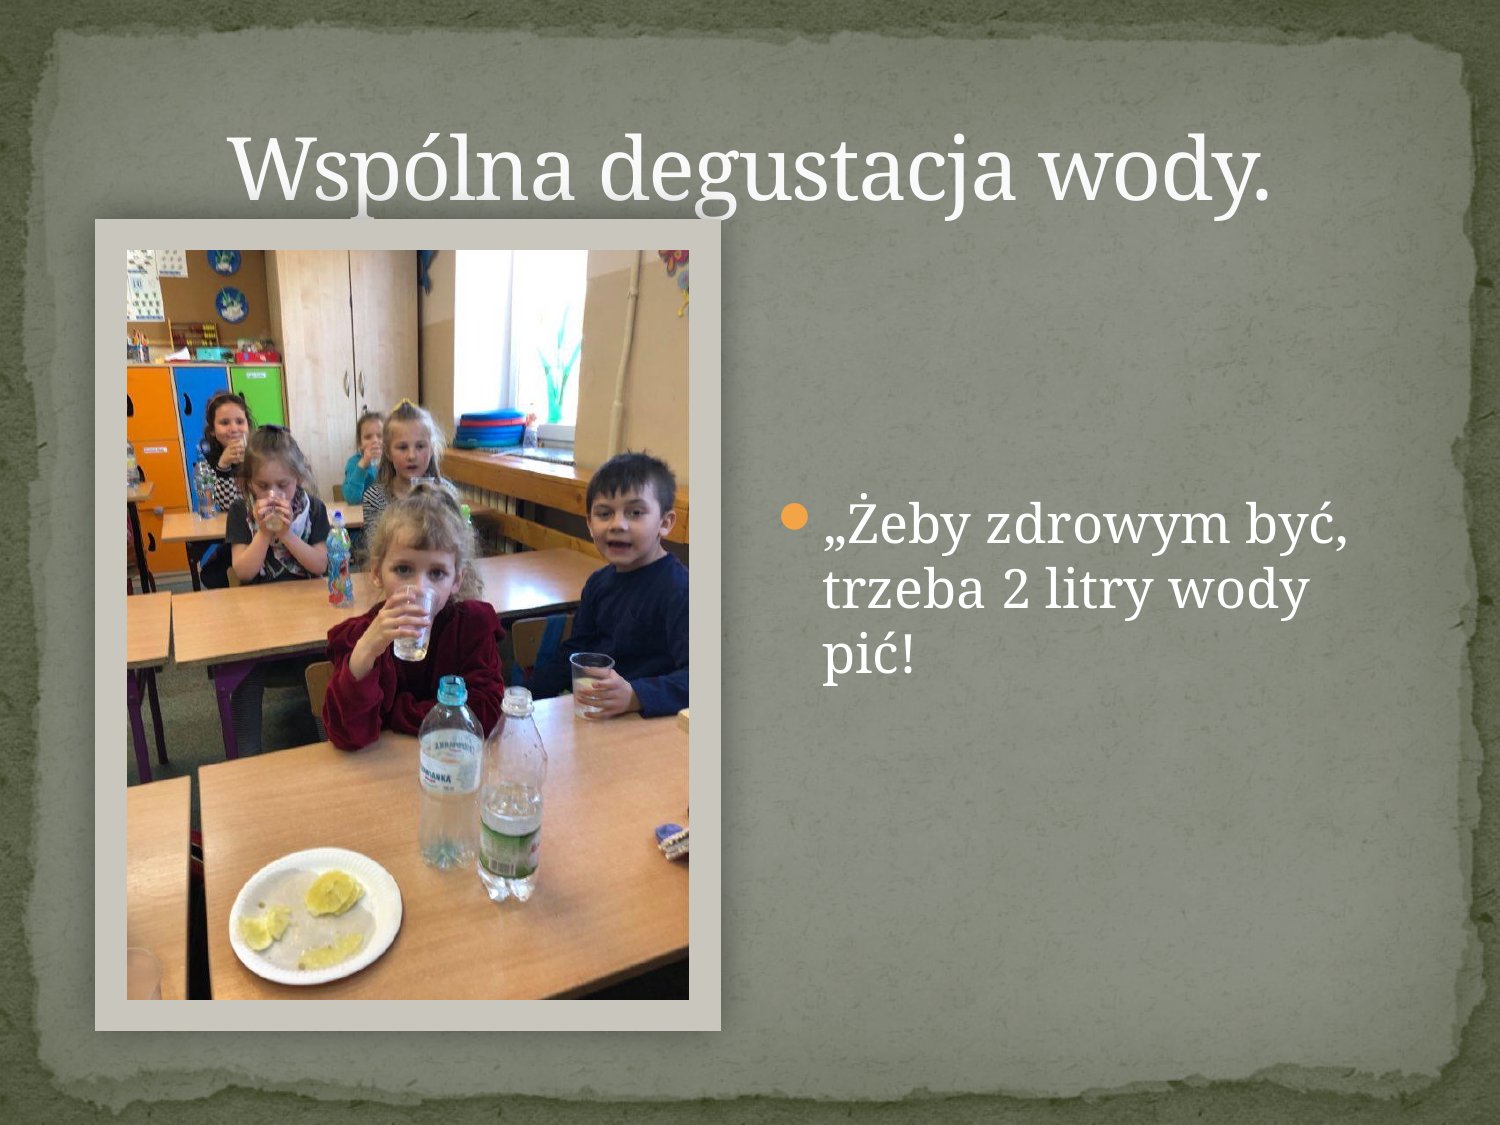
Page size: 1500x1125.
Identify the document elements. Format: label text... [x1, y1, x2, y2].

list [129, 252, 689, 999]
list „Żeby zdrowym być, trzeba 2 litry wody pić! [762, 249, 1429, 1000]
title Wspólna degustacja wody. [74, 24, 1425, 225]
